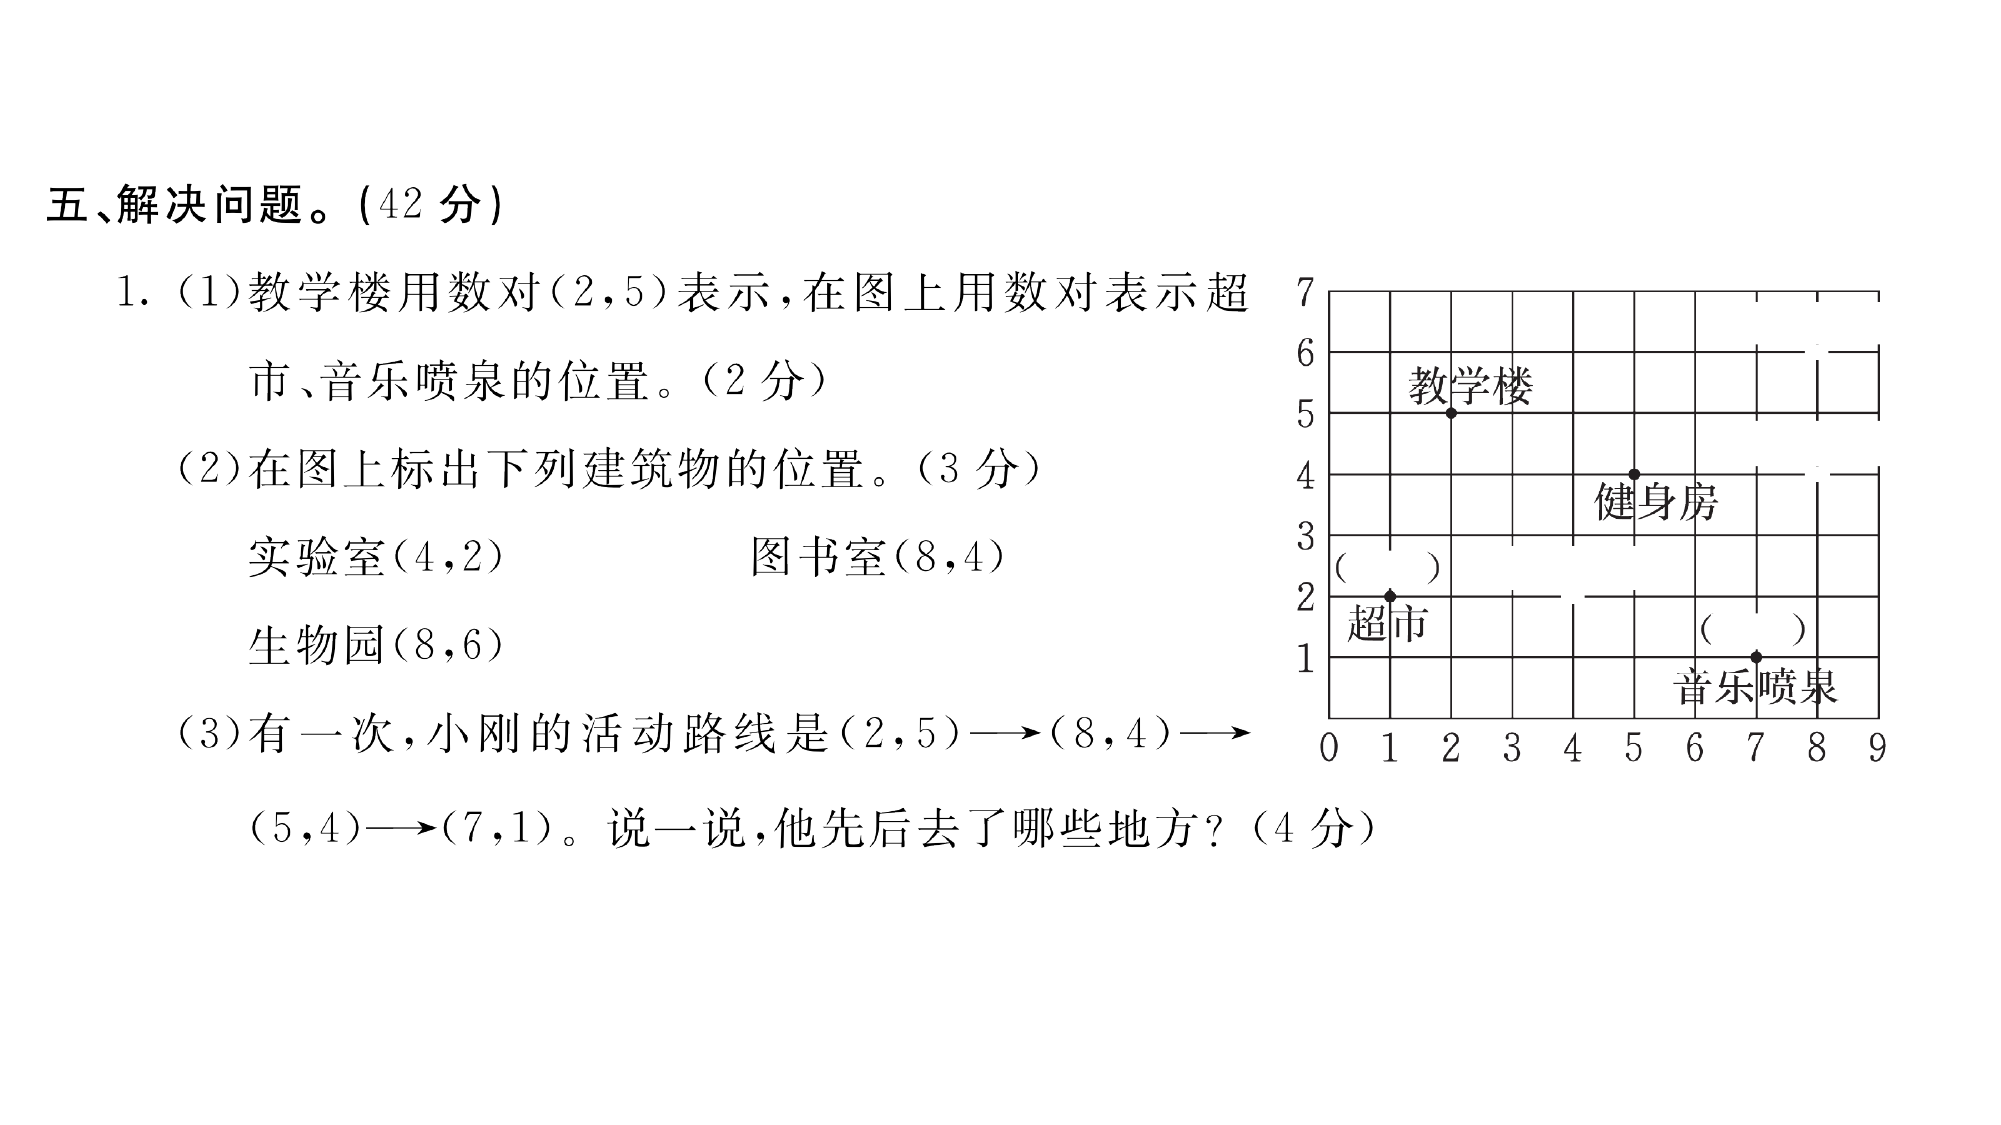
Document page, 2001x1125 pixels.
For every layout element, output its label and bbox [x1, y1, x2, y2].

picture [43, 176, 1933, 948]
